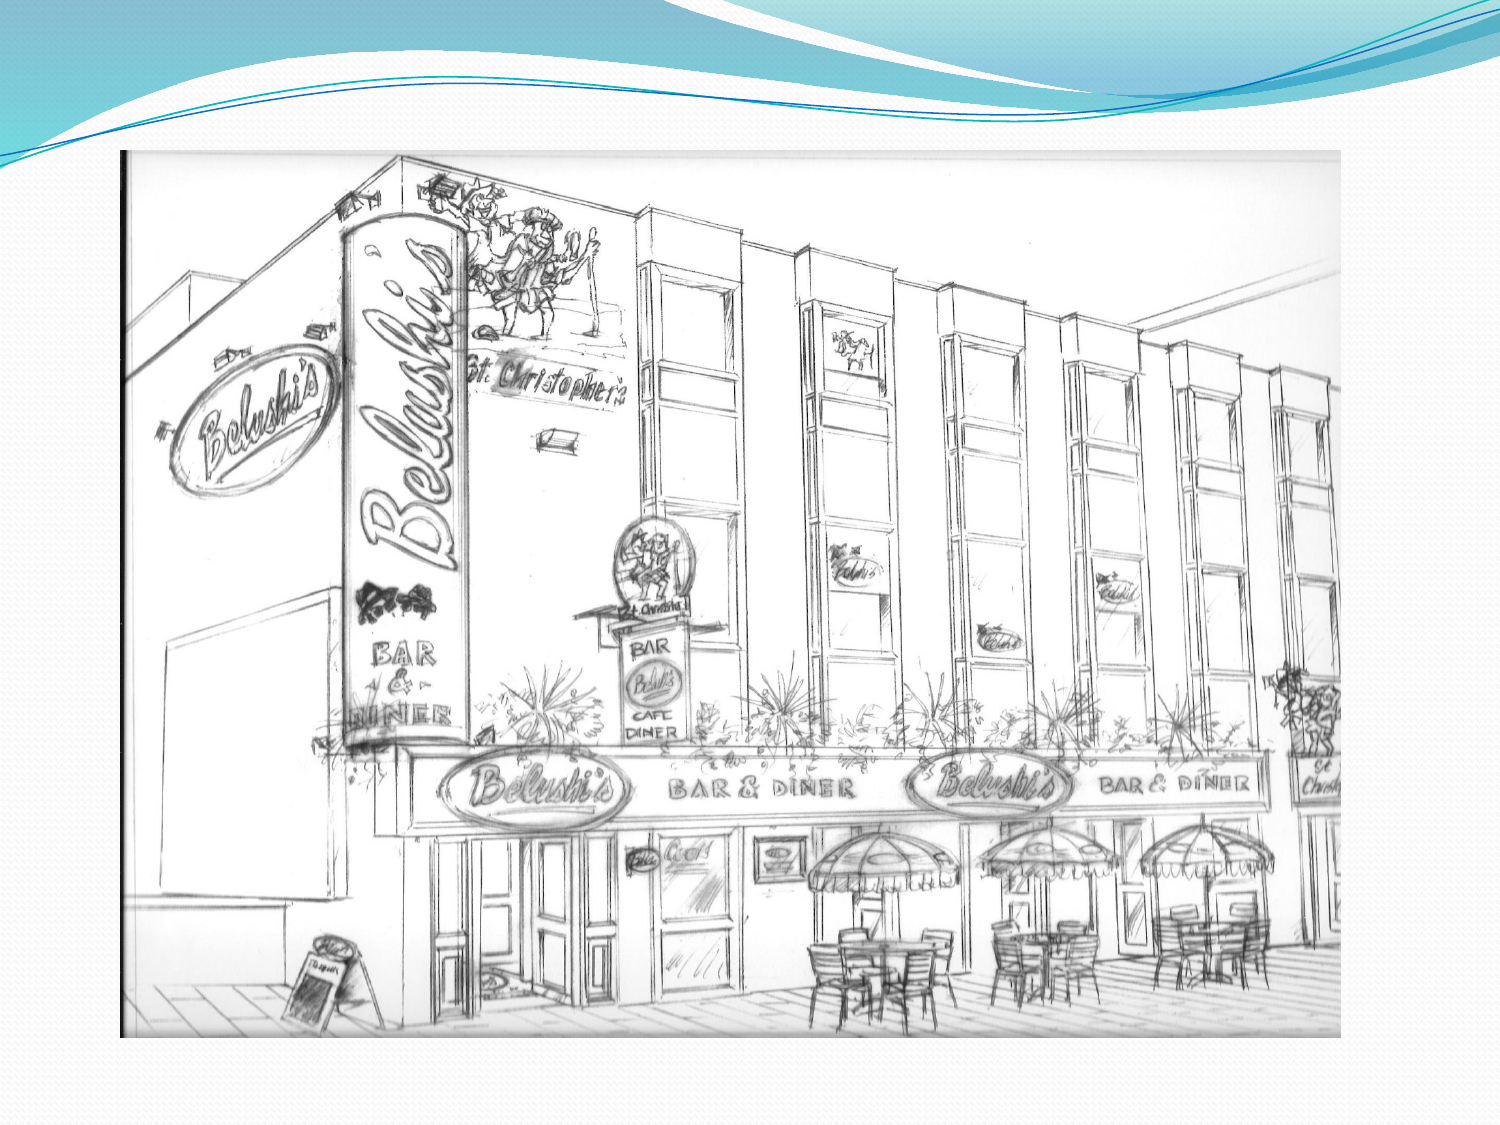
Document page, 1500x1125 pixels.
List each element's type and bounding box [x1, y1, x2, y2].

list [120, 150, 1341, 1038]
